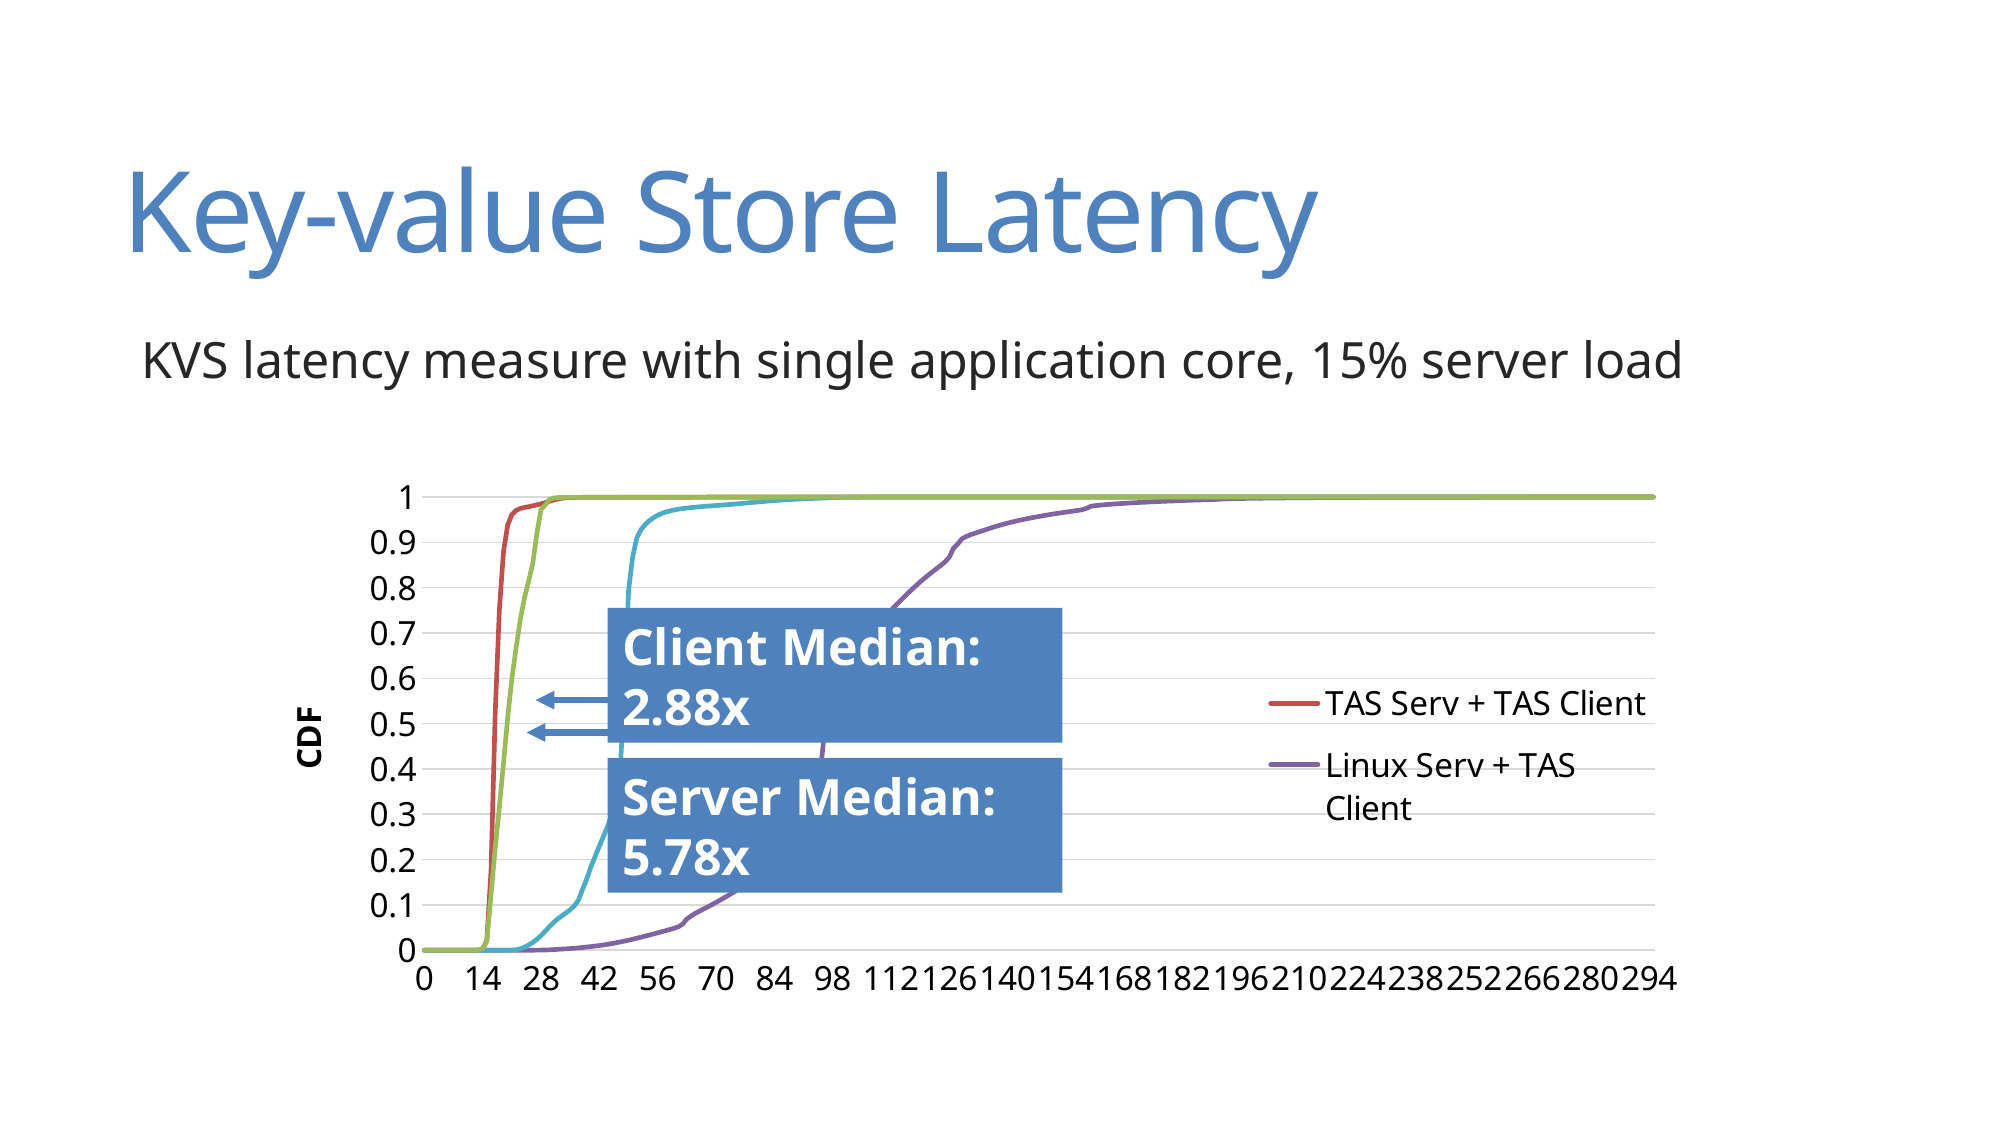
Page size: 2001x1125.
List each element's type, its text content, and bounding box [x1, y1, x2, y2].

title Key-value Store Latency [107, 81, 1875, 354]
chart [249, 461, 1707, 1125]
list KVS latency measure with single application core, 15% server load [111, 329, 1876, 463]
